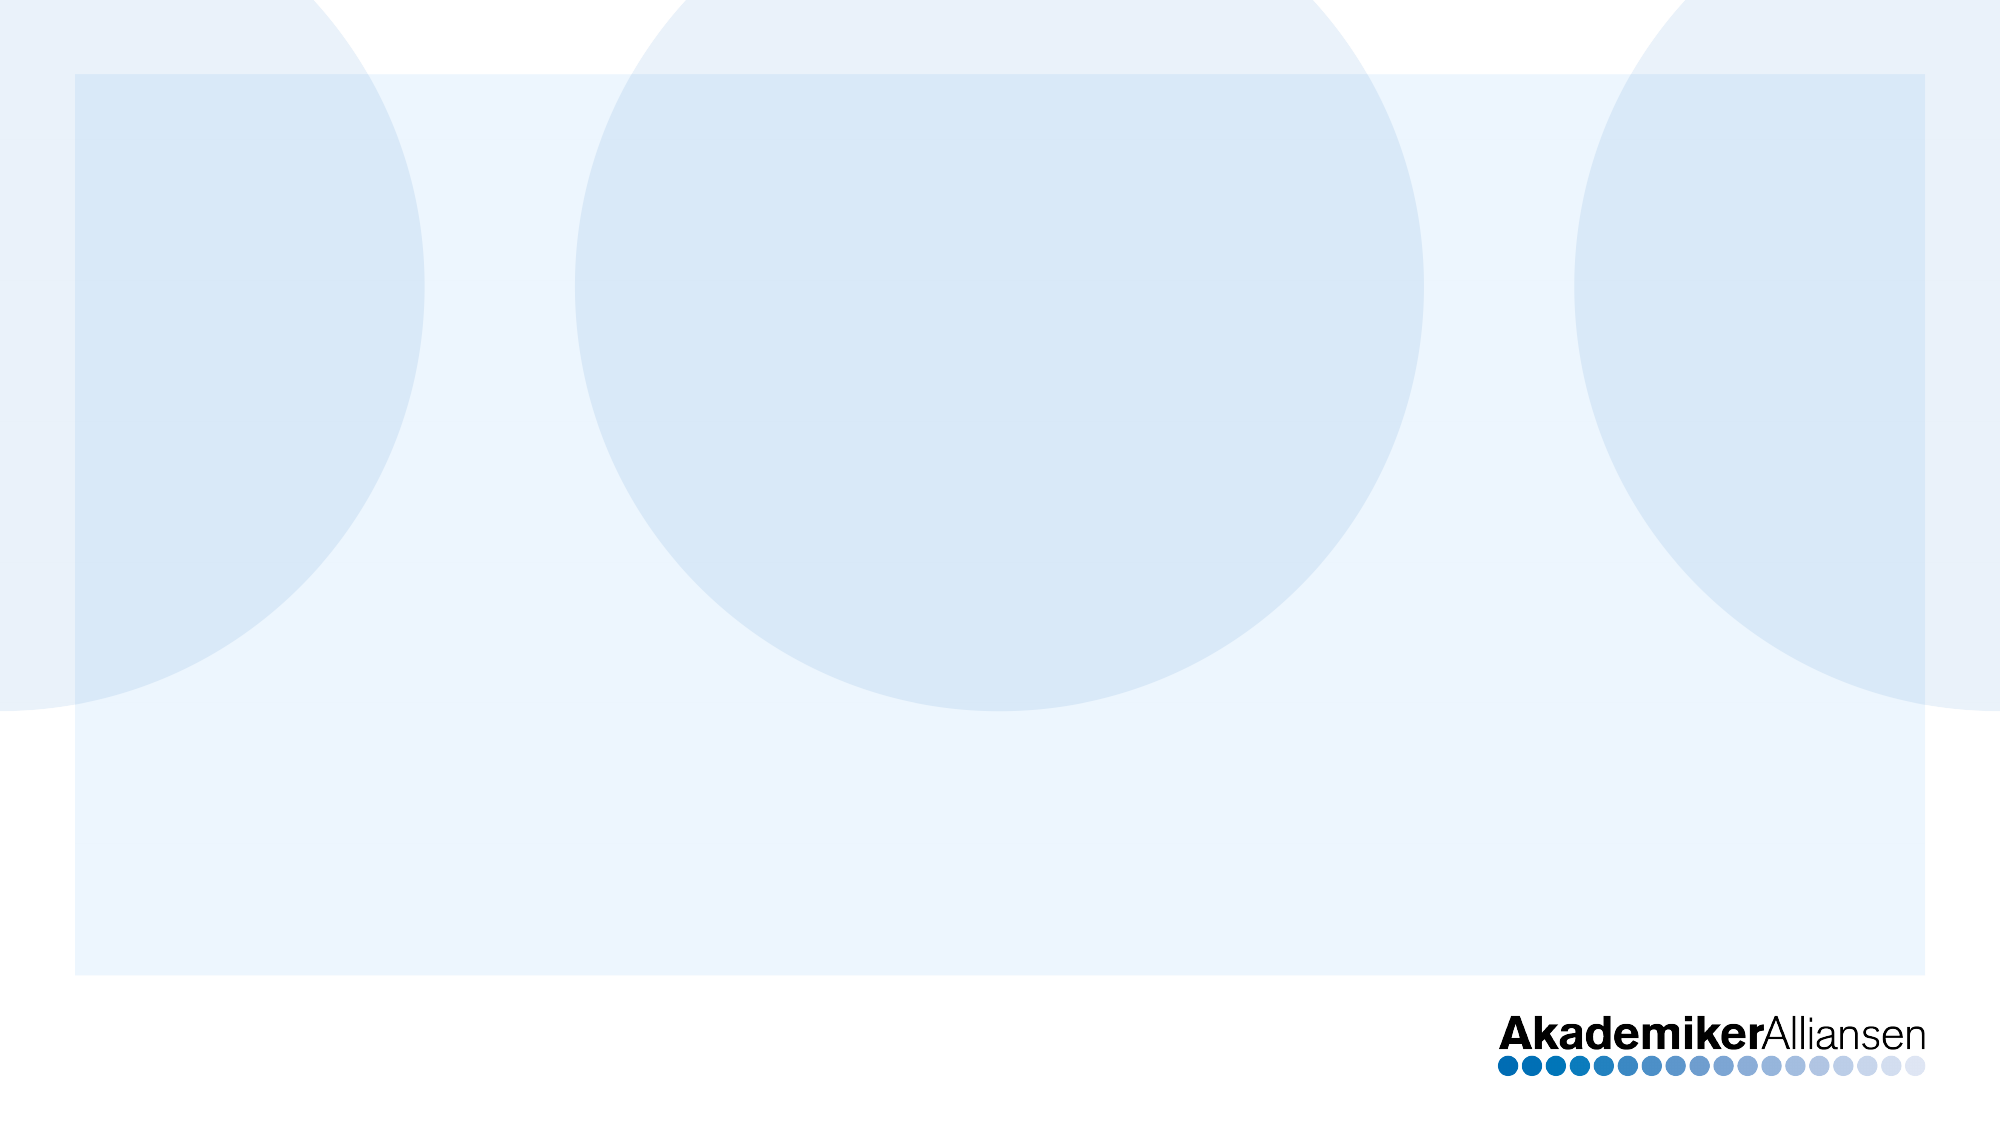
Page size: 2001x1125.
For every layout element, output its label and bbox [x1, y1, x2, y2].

picture [1449, 906, 1975, 1125]
